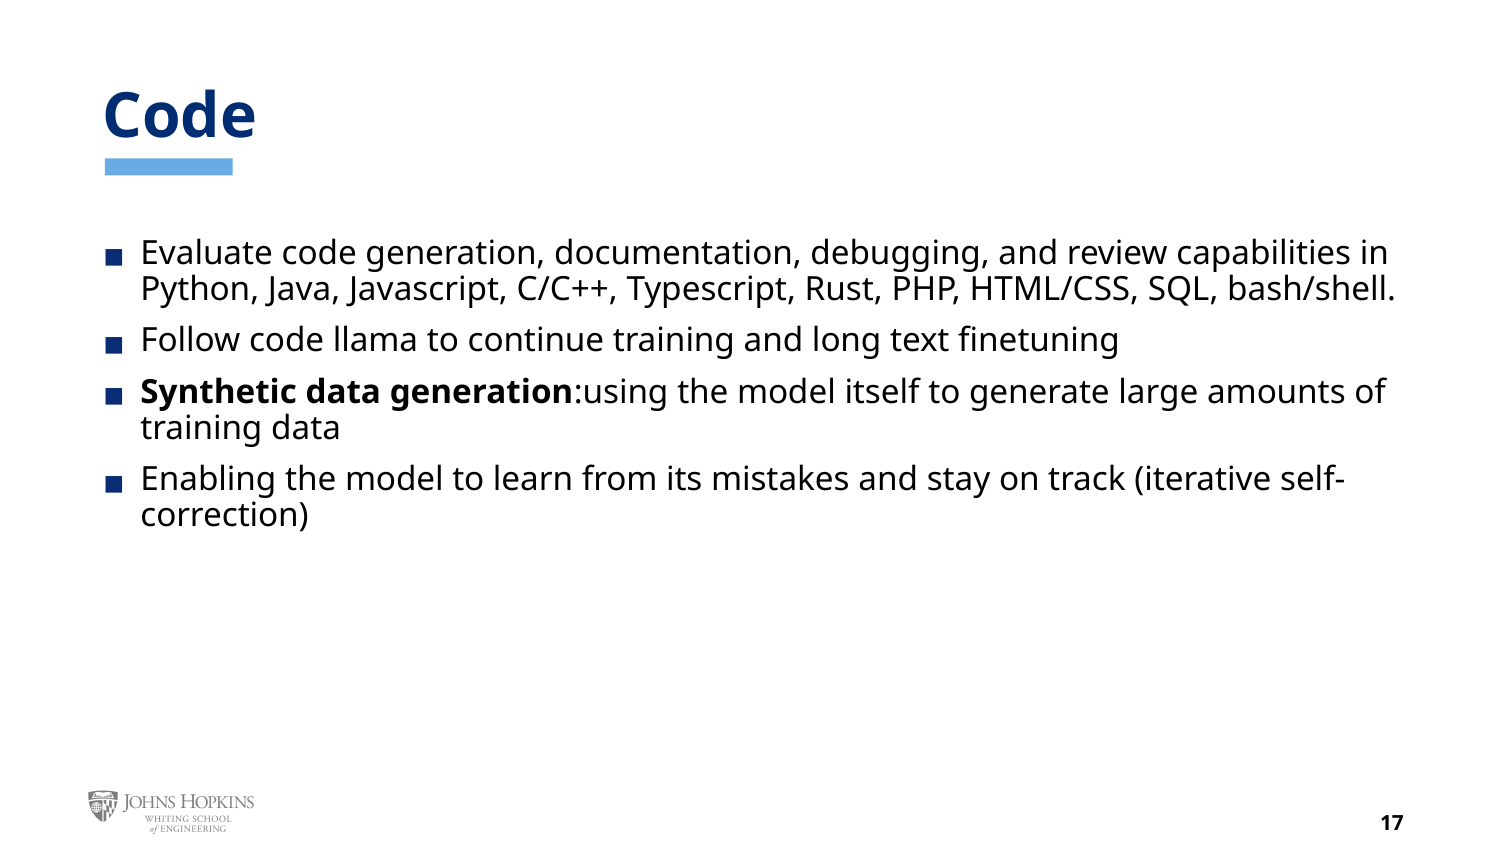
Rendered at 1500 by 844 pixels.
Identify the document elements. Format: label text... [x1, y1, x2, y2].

title Code [87, 17, 1414, 159]
list Evaluate code generation, documentation, debugging, and review capabilities in Python, Java, Javascript, C/C++, Typescript, Rust, PHP, HTML/CSS, SQL, bash/shell. Follow code llama to continue training and long text finetuning Synthetic data generation:using the model itself to generate large amounts of training data Enabling the model to learn from its mistakes and stay on track (iterative self-correction) [87, 228, 1414, 733]
